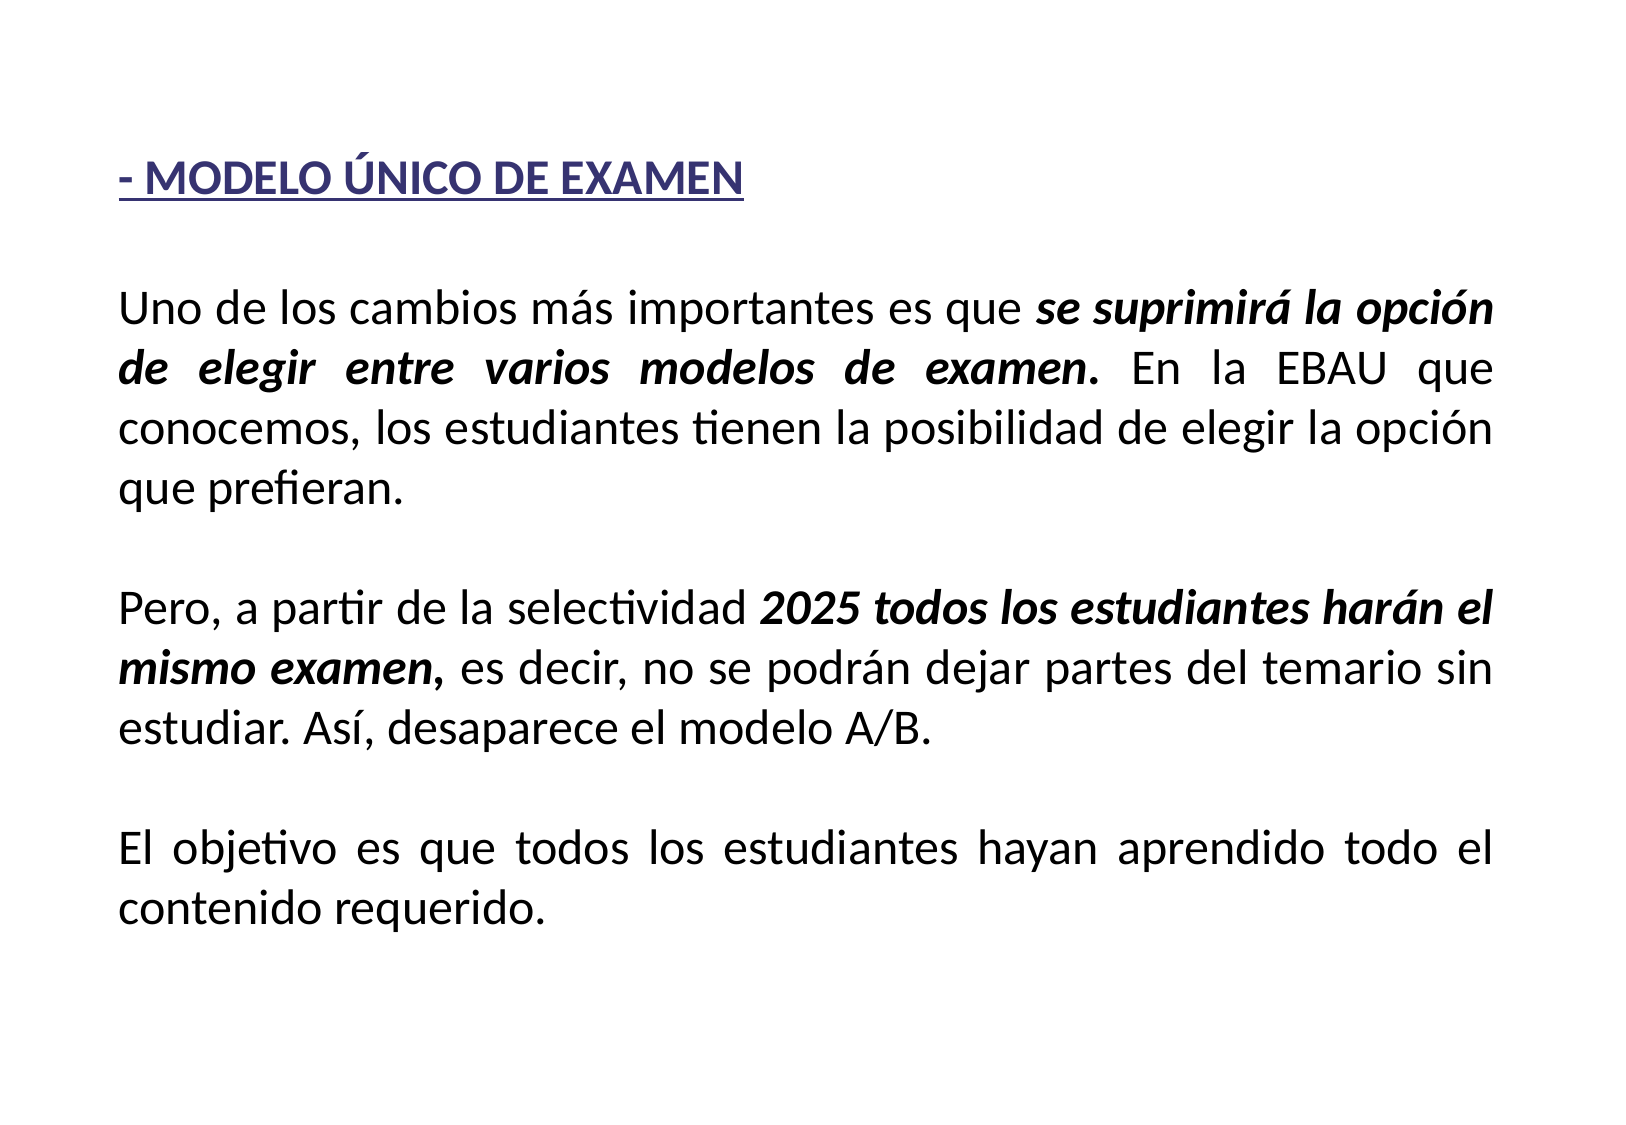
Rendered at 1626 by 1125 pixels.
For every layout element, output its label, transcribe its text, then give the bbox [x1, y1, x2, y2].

text_box - MODELO ÚNICO DE EXAMEN Uno de los cambios más importantes es que se suprimirá la opción de elegir entre varios modelos de examen. En la EBAU que conocemos, los estudiantes tienen la posibilidad de elegir la opción que prefieran. Pero, a partir de la selectividad 2025 todos los estudiantes harán el mismo examen, es decir, no se podrán dejar partes del temario sin estudiar. Así, desaparece el modelo A/B. El objetivo es que todos los estudiantes hayan aprendido todo el contenido requerido. [103, 137, 1510, 942]
